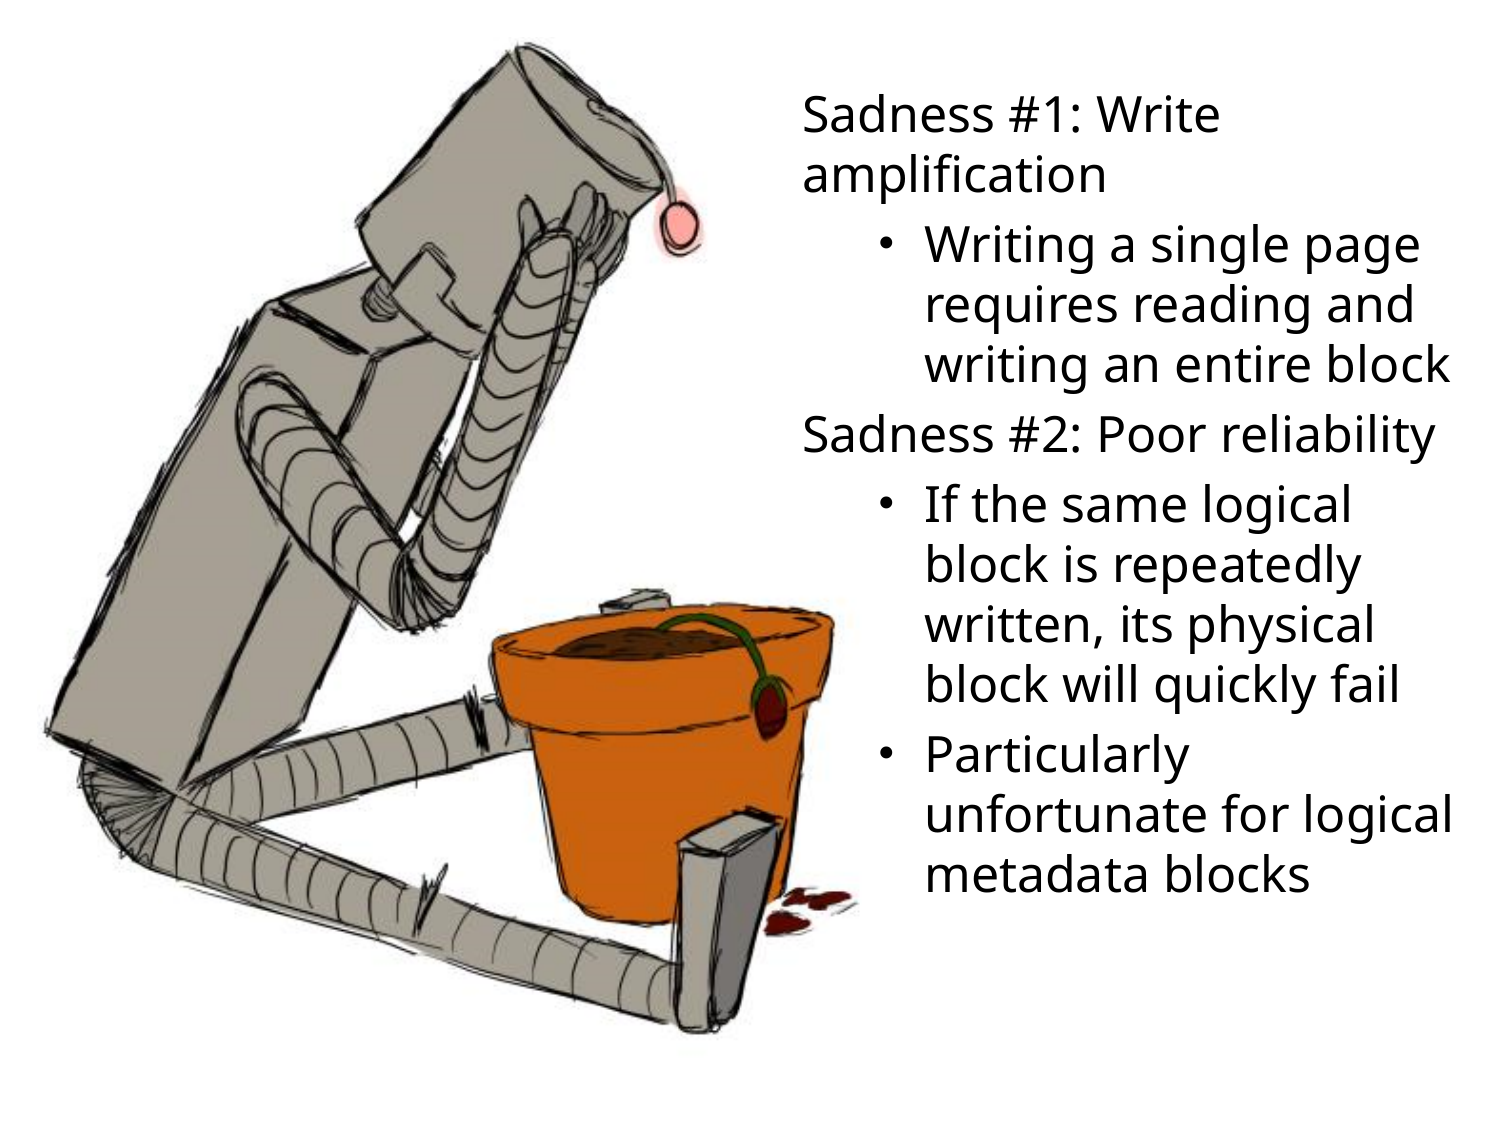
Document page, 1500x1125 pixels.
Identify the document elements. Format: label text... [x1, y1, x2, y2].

picture [37, 37, 879, 1069]
list Sadness #1: Write amplification Writing a single page requires reading and writing an entire block Sadness #2: Poor reliability If the same logical block is repeatedly written, its physical block will quickly fail Particularly unfortunate for logical metadata blocks [882, 75, 1488, 963]
